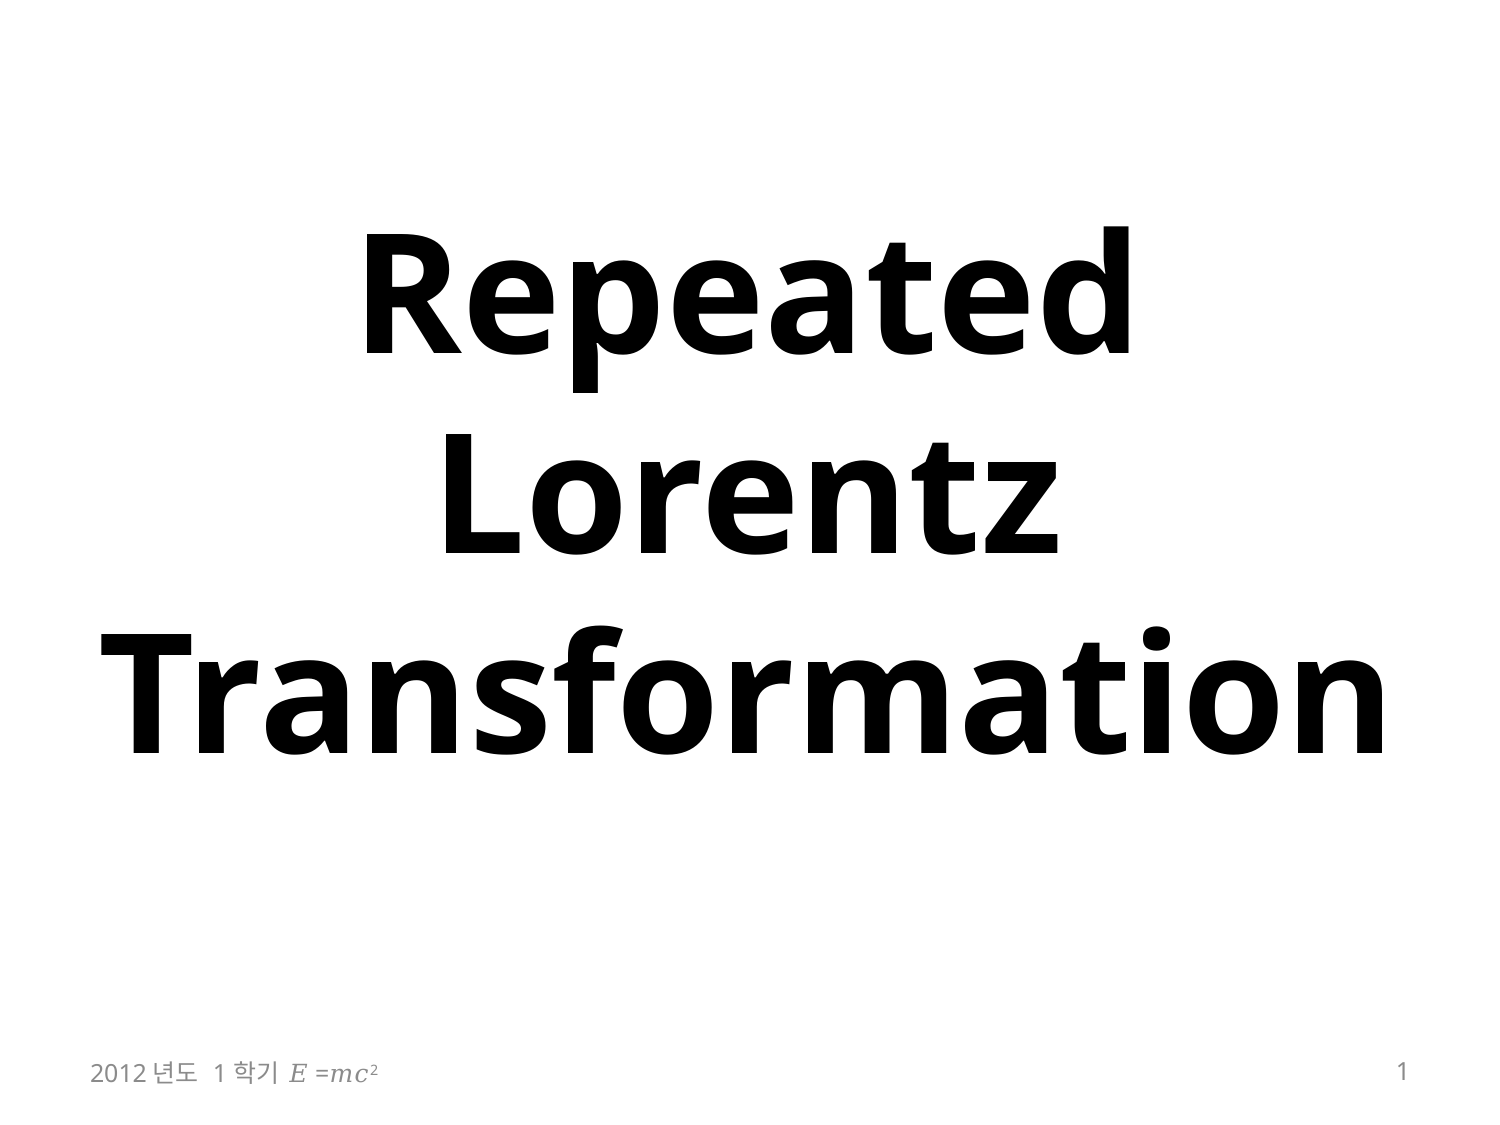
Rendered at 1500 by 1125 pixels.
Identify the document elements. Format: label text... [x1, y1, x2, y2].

title Repeated Lorentz Transformation [0, 45, 1495, 929]
slide_number 1 [1074, 1042, 1425, 1103]
slide_number 2012년도 1학기 𝐸=𝑚𝑐2 [75, 1042, 425, 1103]
